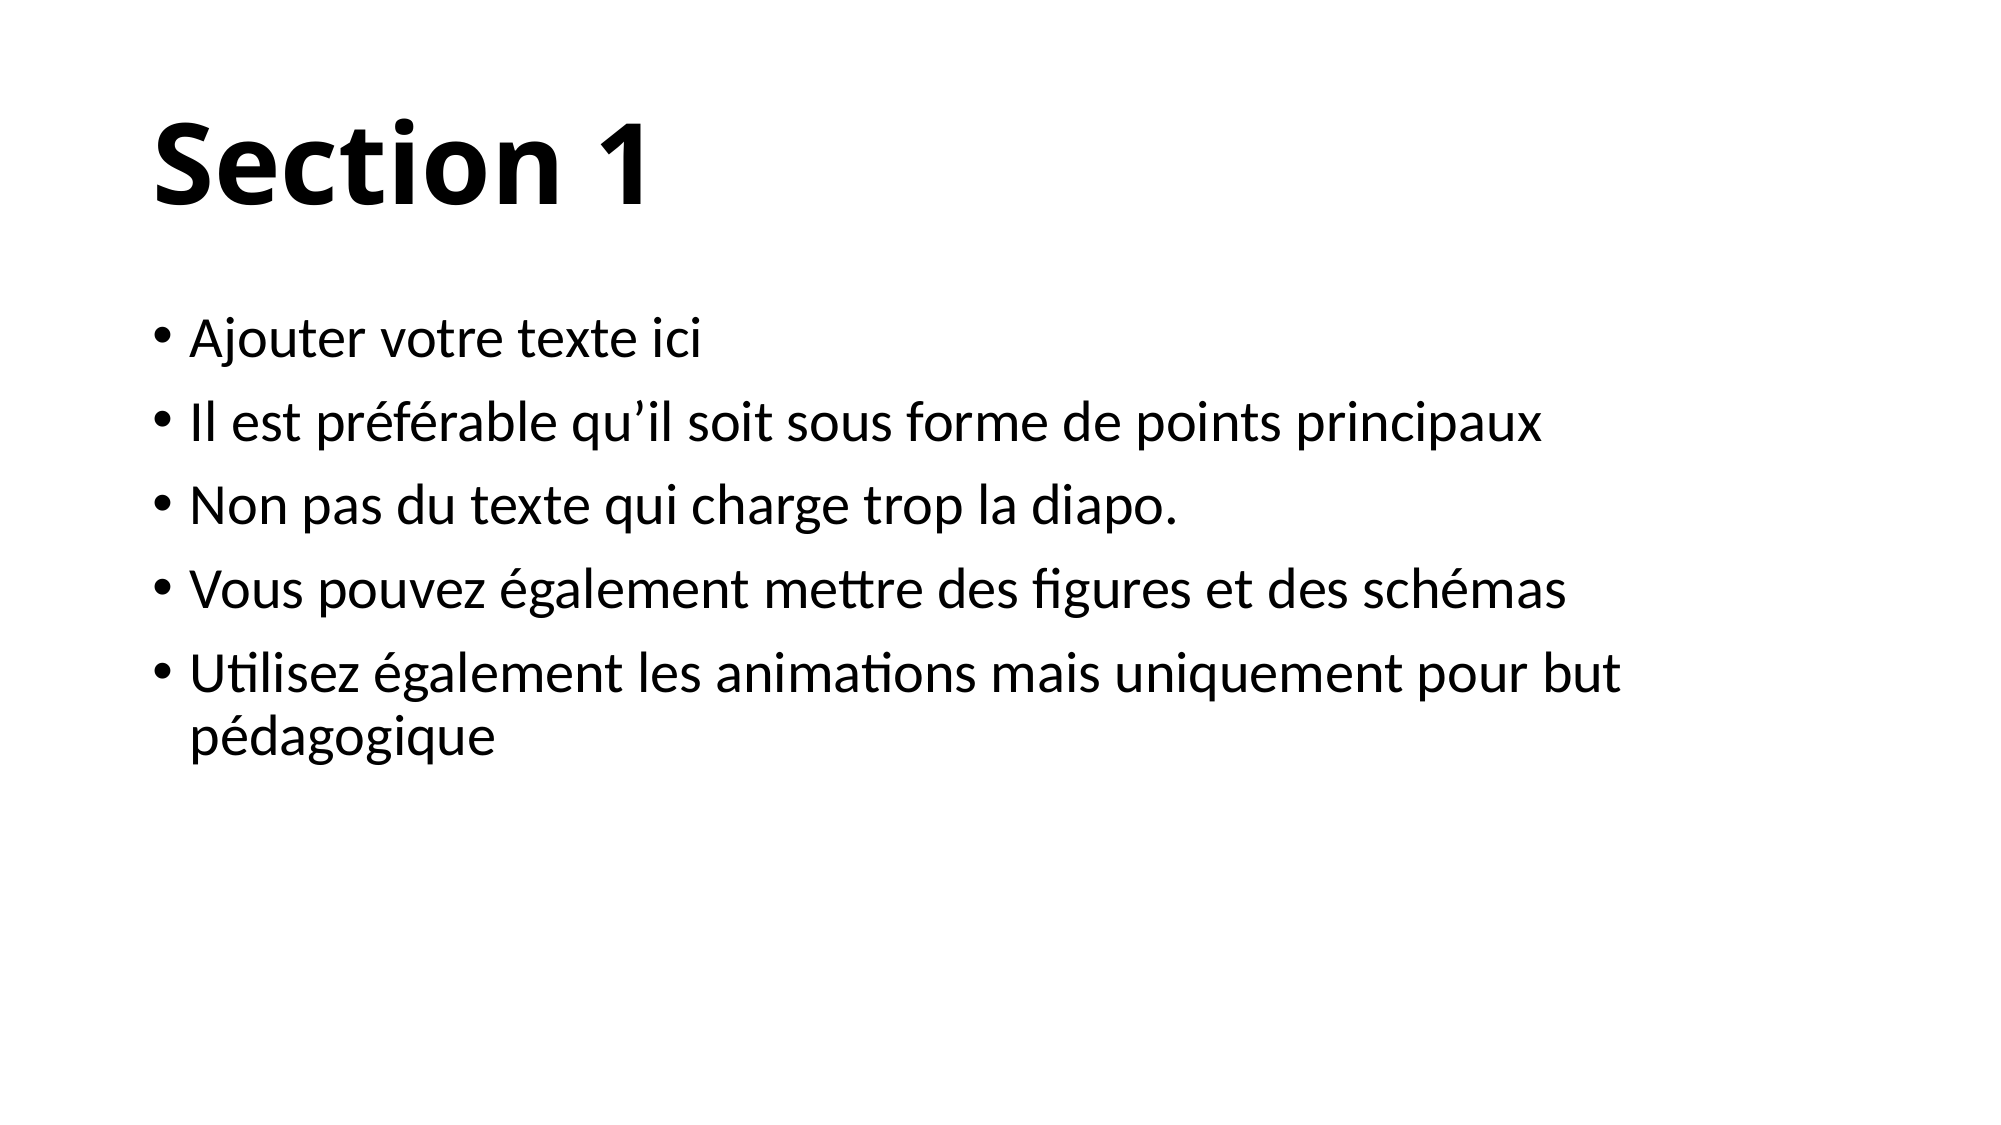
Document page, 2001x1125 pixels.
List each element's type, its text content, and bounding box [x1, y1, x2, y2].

list Ajouter votre texte ici Il est préférable qu’il soit sous forme de points principaux Non pas du texte qui charge trop la diapo. Vous pouvez également mettre des figures et des schémas Utilisez également les animations mais uniquement pour but pédagogique [137, 299, 1863, 1014]
title Section 1 [137, 59, 1863, 278]
